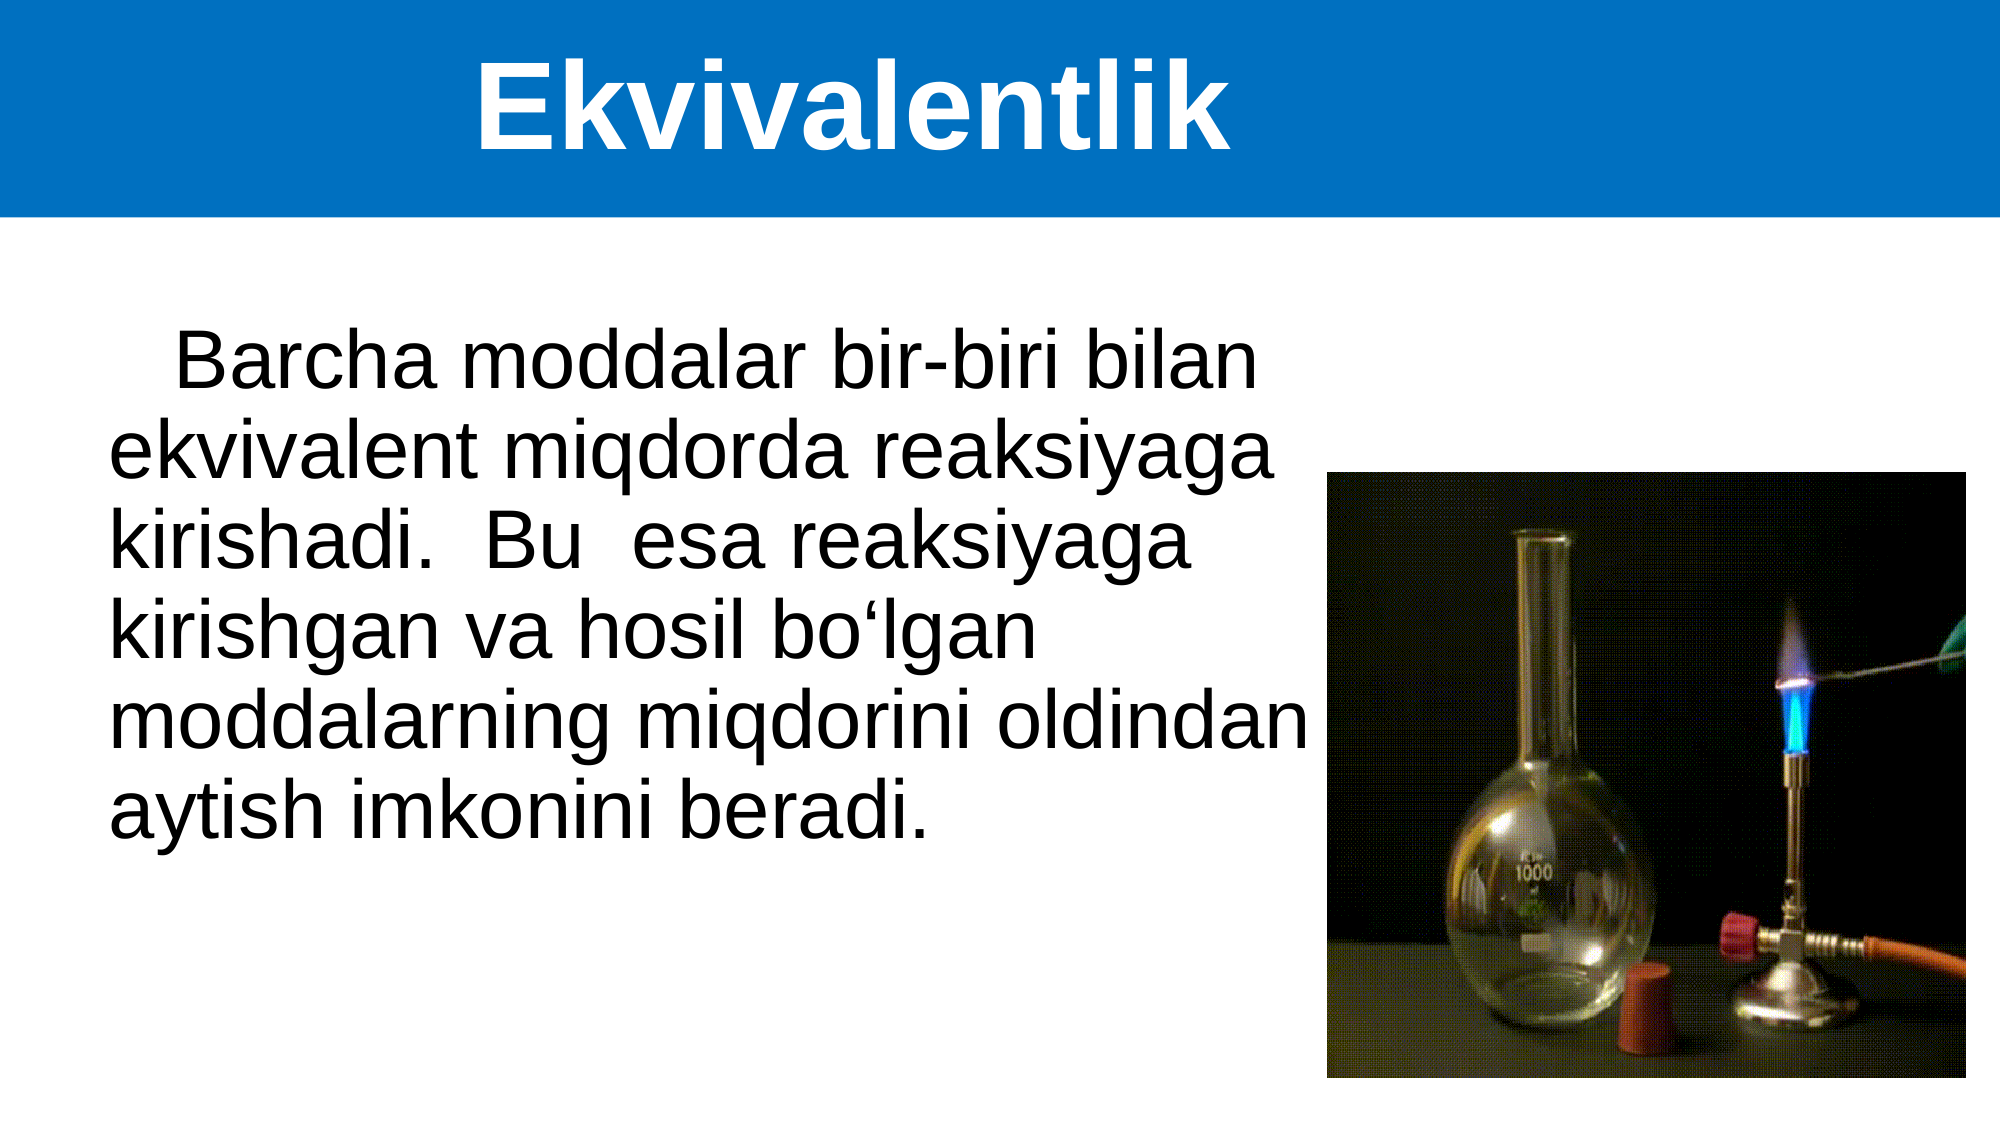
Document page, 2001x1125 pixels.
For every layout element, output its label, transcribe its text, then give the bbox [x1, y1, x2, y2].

title Ekvivalentlik [0, 0, 2000, 218]
picture [1327, 472, 1966, 1078]
list Barcha moddalar bir-biri bilan ekvivalent miqdorda reaksiyaga kirishadi. Bu esa reaksiyaga kirishgan va hosil bo‘lgan moddalarning miqdorini oldindan aytish imkonini beradi. [93, 309, 1328, 1023]
